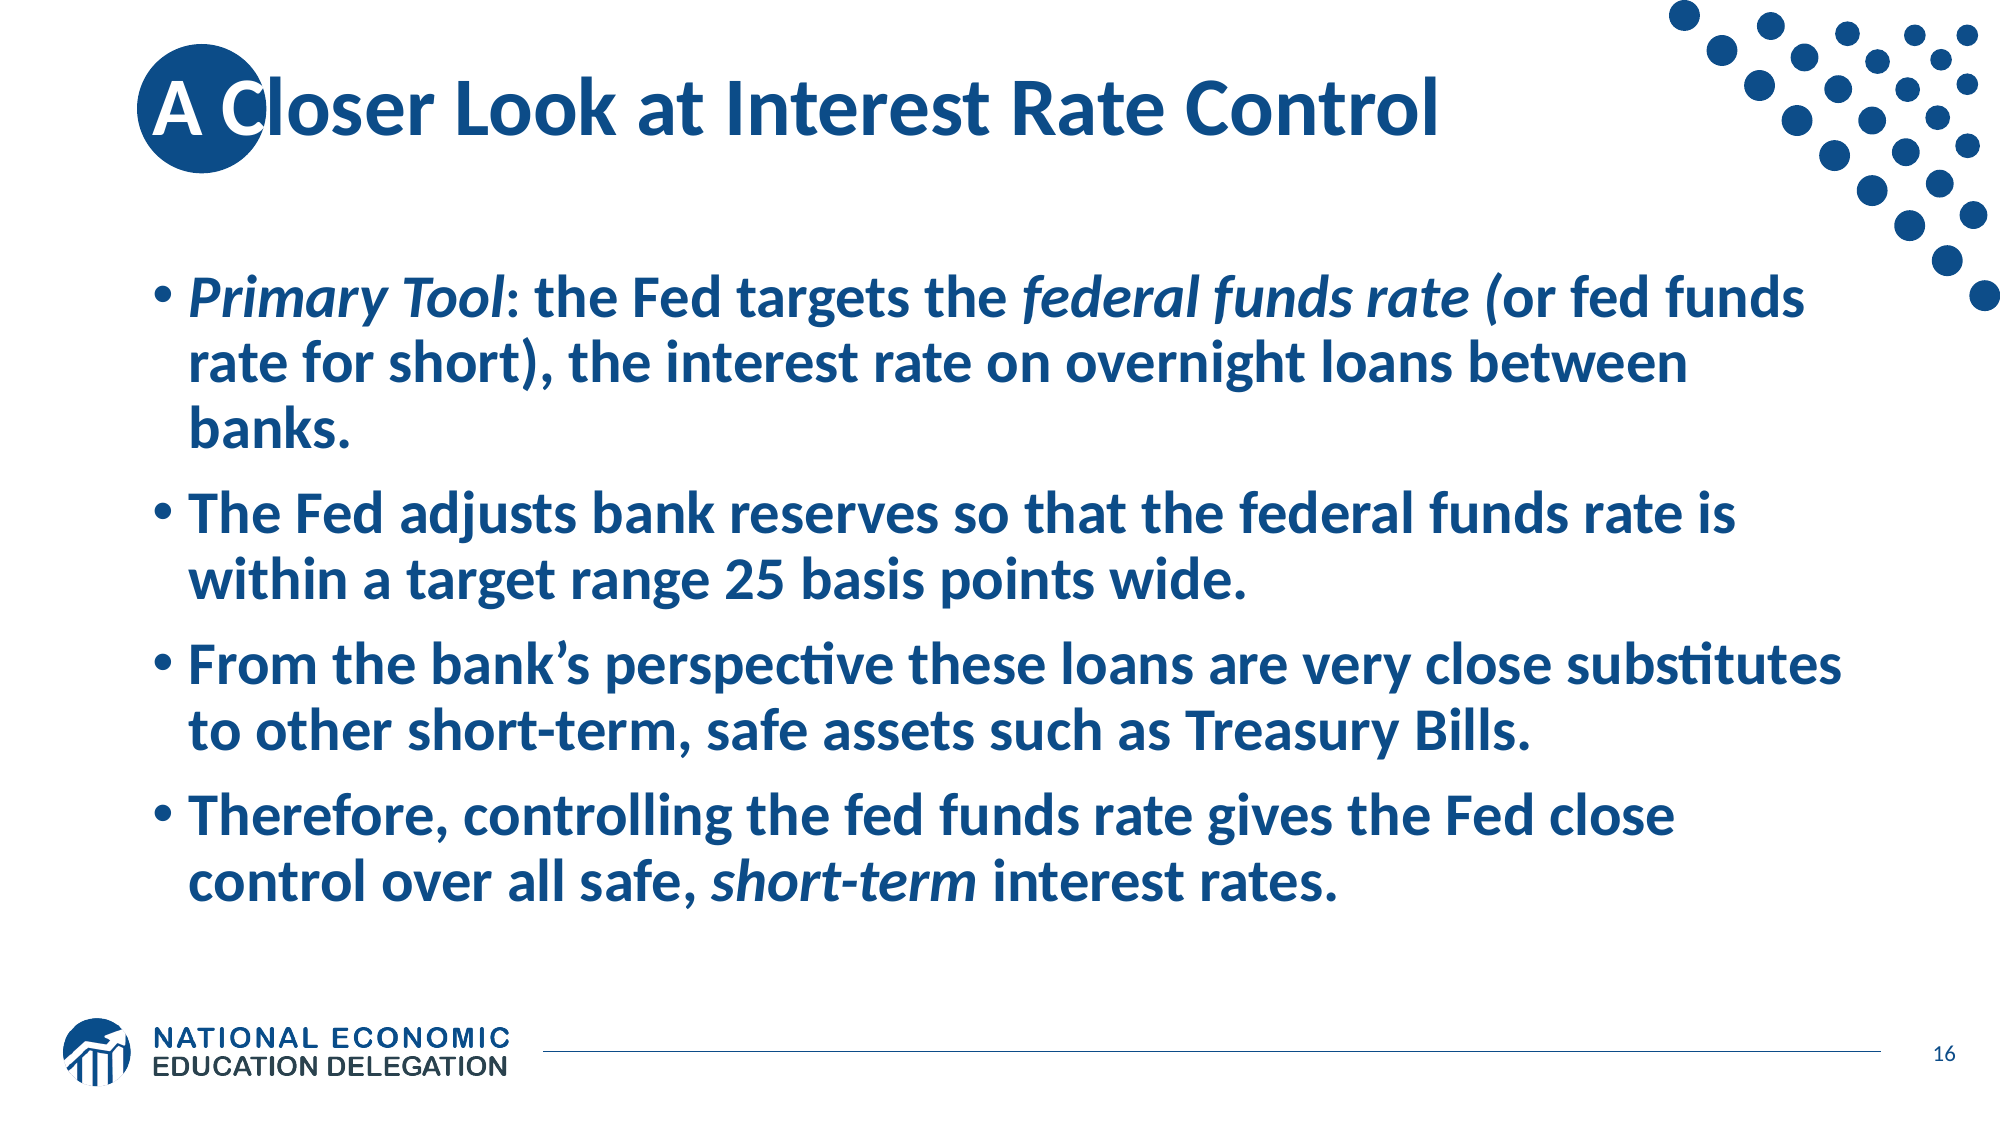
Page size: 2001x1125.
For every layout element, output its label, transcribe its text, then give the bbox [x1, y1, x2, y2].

slide_number 16 [1521, 1022, 1972, 1082]
picture [55, 1013, 520, 1091]
list Primary Tool: the Fed targets the federal funds rate (or fed funds rate for short), the interest rate on overnight loans between banks. The Fed adjusts bank reserves so that the federal funds rate is within a target range 25 basis points wide. From the bank’s perspective these loans are very close substitutes to other short-term, safe assets such as Treasury Bills. Therefore, controlling the fed funds rate gives the Fed close control over all safe, short-term interest rates. [137, 257, 1863, 972]
title A Closer Look at Interest Rate Control [137, 0, 1863, 218]
